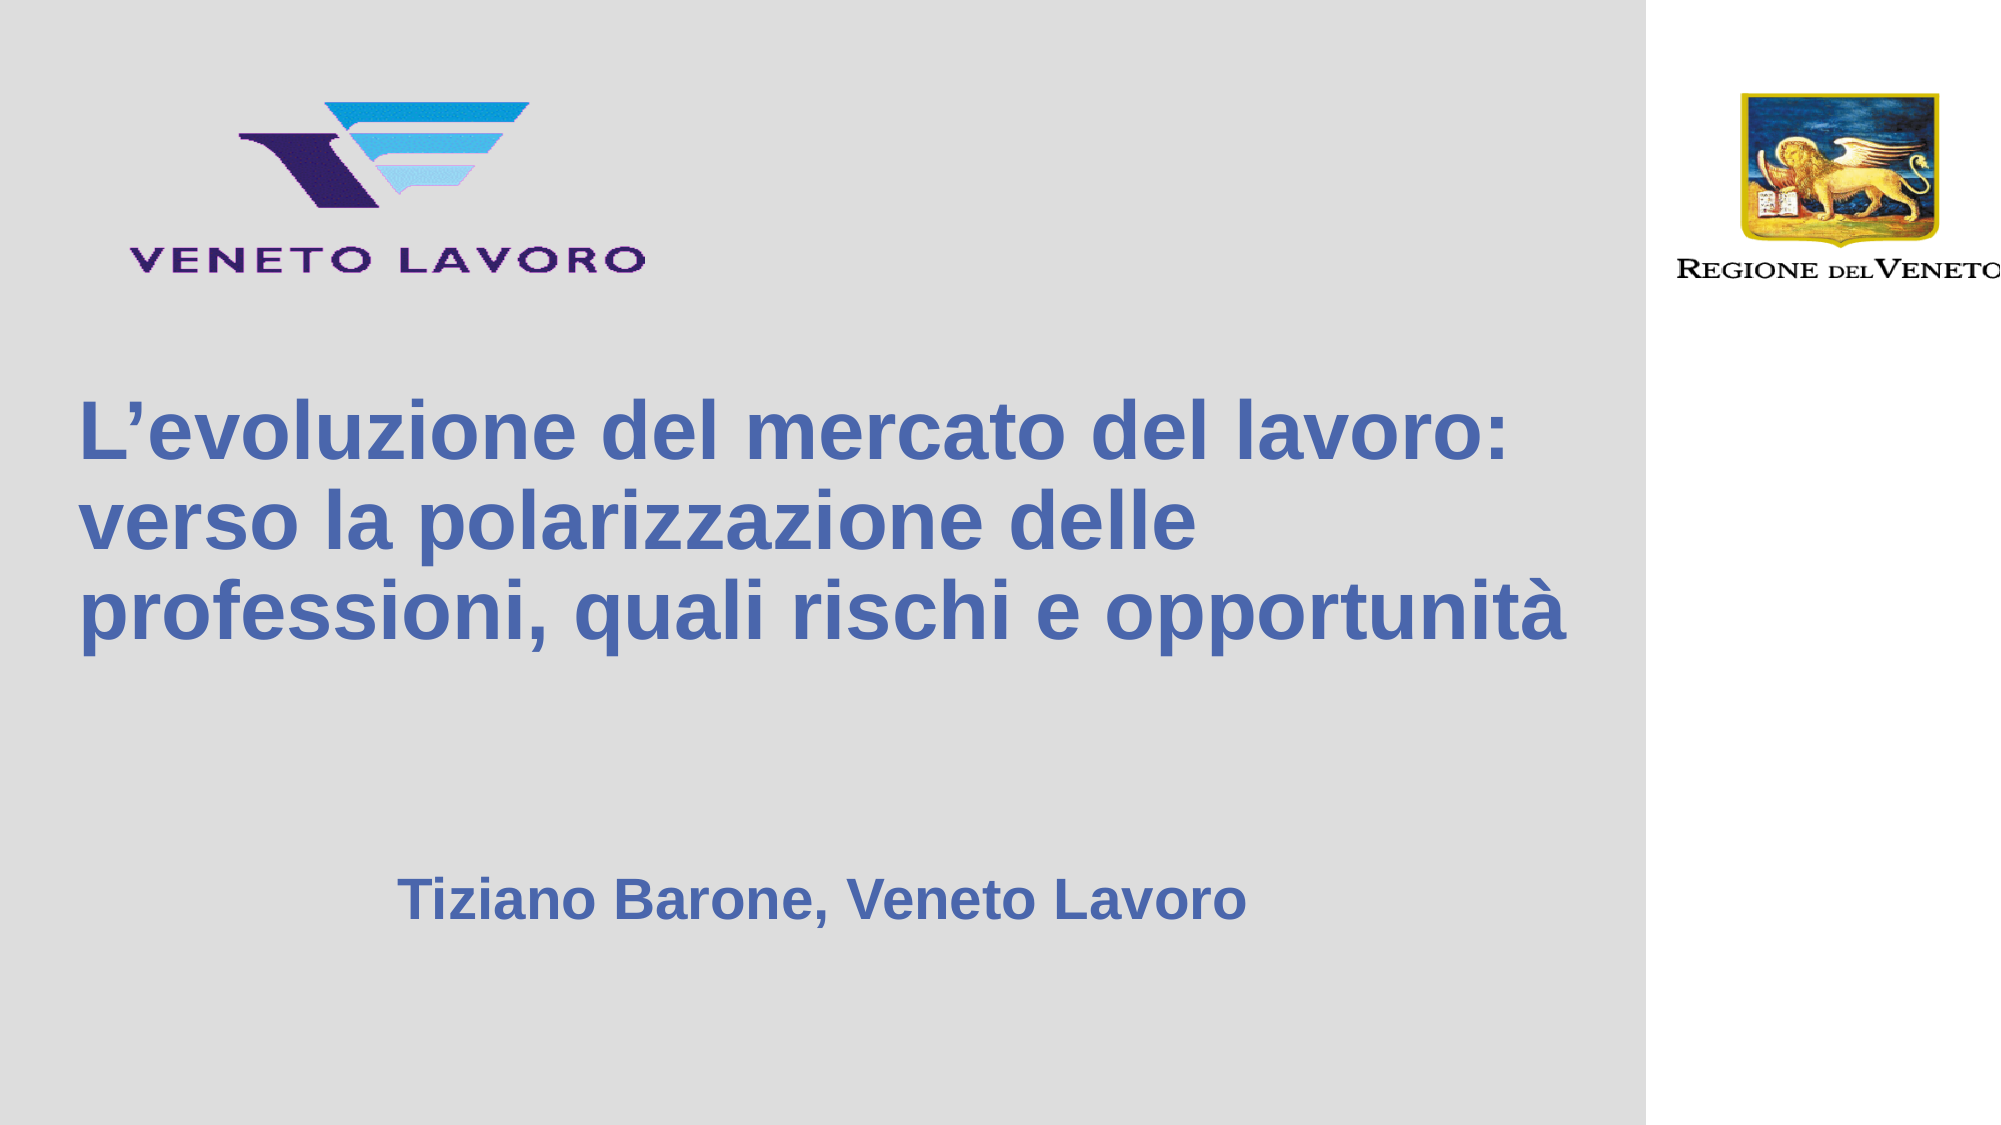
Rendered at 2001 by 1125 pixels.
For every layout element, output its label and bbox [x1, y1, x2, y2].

text_box [0, 0, 1646, 1125]
picture [127, 101, 645, 274]
picture [1619, 71, 2000, 293]
